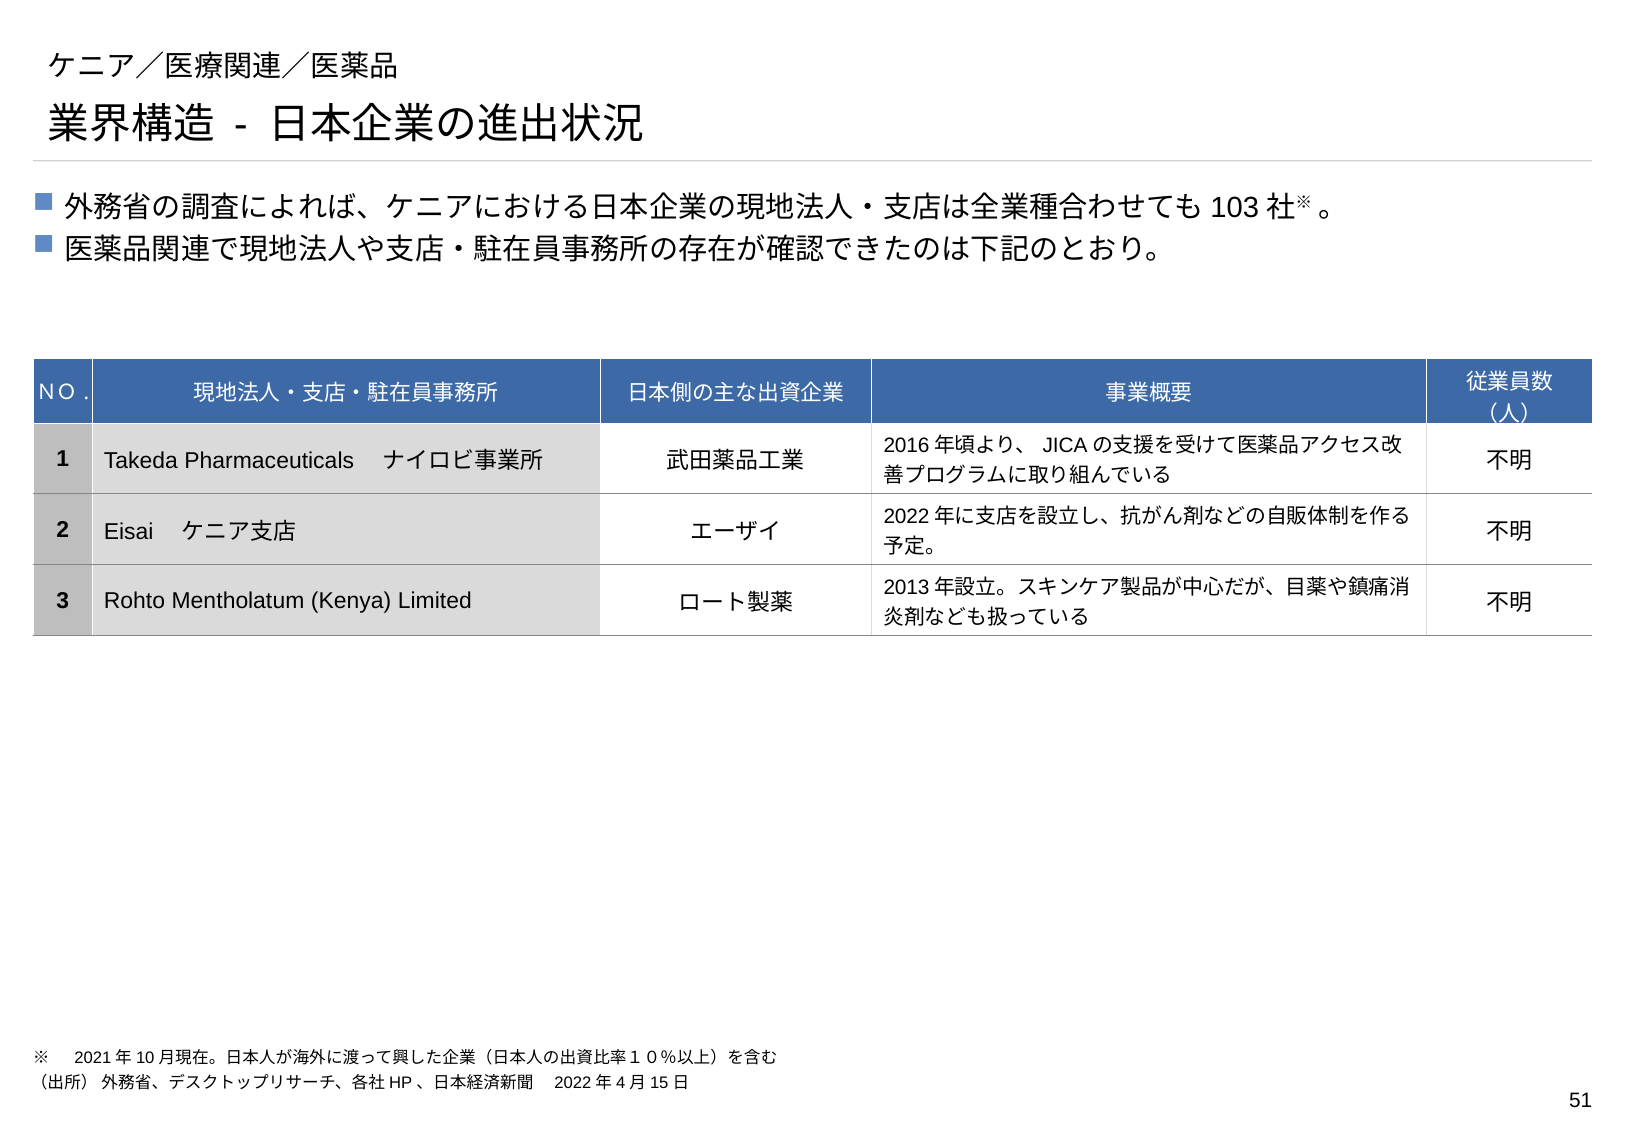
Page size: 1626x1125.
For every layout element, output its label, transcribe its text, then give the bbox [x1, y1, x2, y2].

table_header 現地法人・支店・駐在員事務所 [93, 359, 600, 423]
table_cell 3 [34, 565, 92, 635]
table_header 日本側の主な出資企業 [601, 359, 871, 423]
table_cell 武田薬品工業 [601, 424, 871, 493]
table_cell 2 [34, 494, 92, 564]
table_cell エーザイ [601, 494, 871, 564]
table_cell 2016年頃より、JICAの支援を受けて医薬品アクセス改善プログラムに取り組んでいる [872, 424, 1426, 493]
text_box （出所） 外務省、デスクトップリサーチ、各社HP、日本経済新聞 2022年4月15日 [30, 1072, 1449, 1096]
list 業界構造 - 日本企業の進出状況 [32, 0, 1593, 155]
table_cell Takeda Pharmaceuticals ナイロビ事業所 [93, 424, 600, 493]
table_cell Eisai ケニア支店 [93, 494, 600, 564]
table_cell 1 [34, 424, 92, 493]
table_header 事業概要 [872, 359, 1426, 423]
table_cell 不明 [1427, 424, 1592, 493]
table_cell 2022年に支店を設立し、抗がん剤などの自販体制を作る予定。 [872, 494, 1426, 564]
text_box ※ 2021年10月現在。日本人が海外に渡って興した企業（日本人の出資比率１０％以上）を含む [32, 1046, 1451, 1071]
table_header ＮＯ. [34, 359, 92, 423]
table_cell 不明 [1427, 494, 1592, 564]
table_cell 不明 [1427, 565, 1592, 635]
table_cell ロート製薬 [601, 565, 871, 635]
table_cell 2013年設立。スキンケア製品が中心だが、目薬や鎮痛消炎剤なども扱っている [872, 565, 1426, 635]
table_header 従業員数（人） [1427, 359, 1592, 423]
table_cell Rohto Mentholatum (Kenya) Limited [93, 565, 600, 635]
text_box 外務省の調査によれば、ケニアにおける日本企業の現地法人・支店は全業種合わせても103社※ 。 医薬品関連で現地法人や支店・駐在員事務所の存在が確認できたのは下記のとおり。 [32, 184, 1593, 266]
